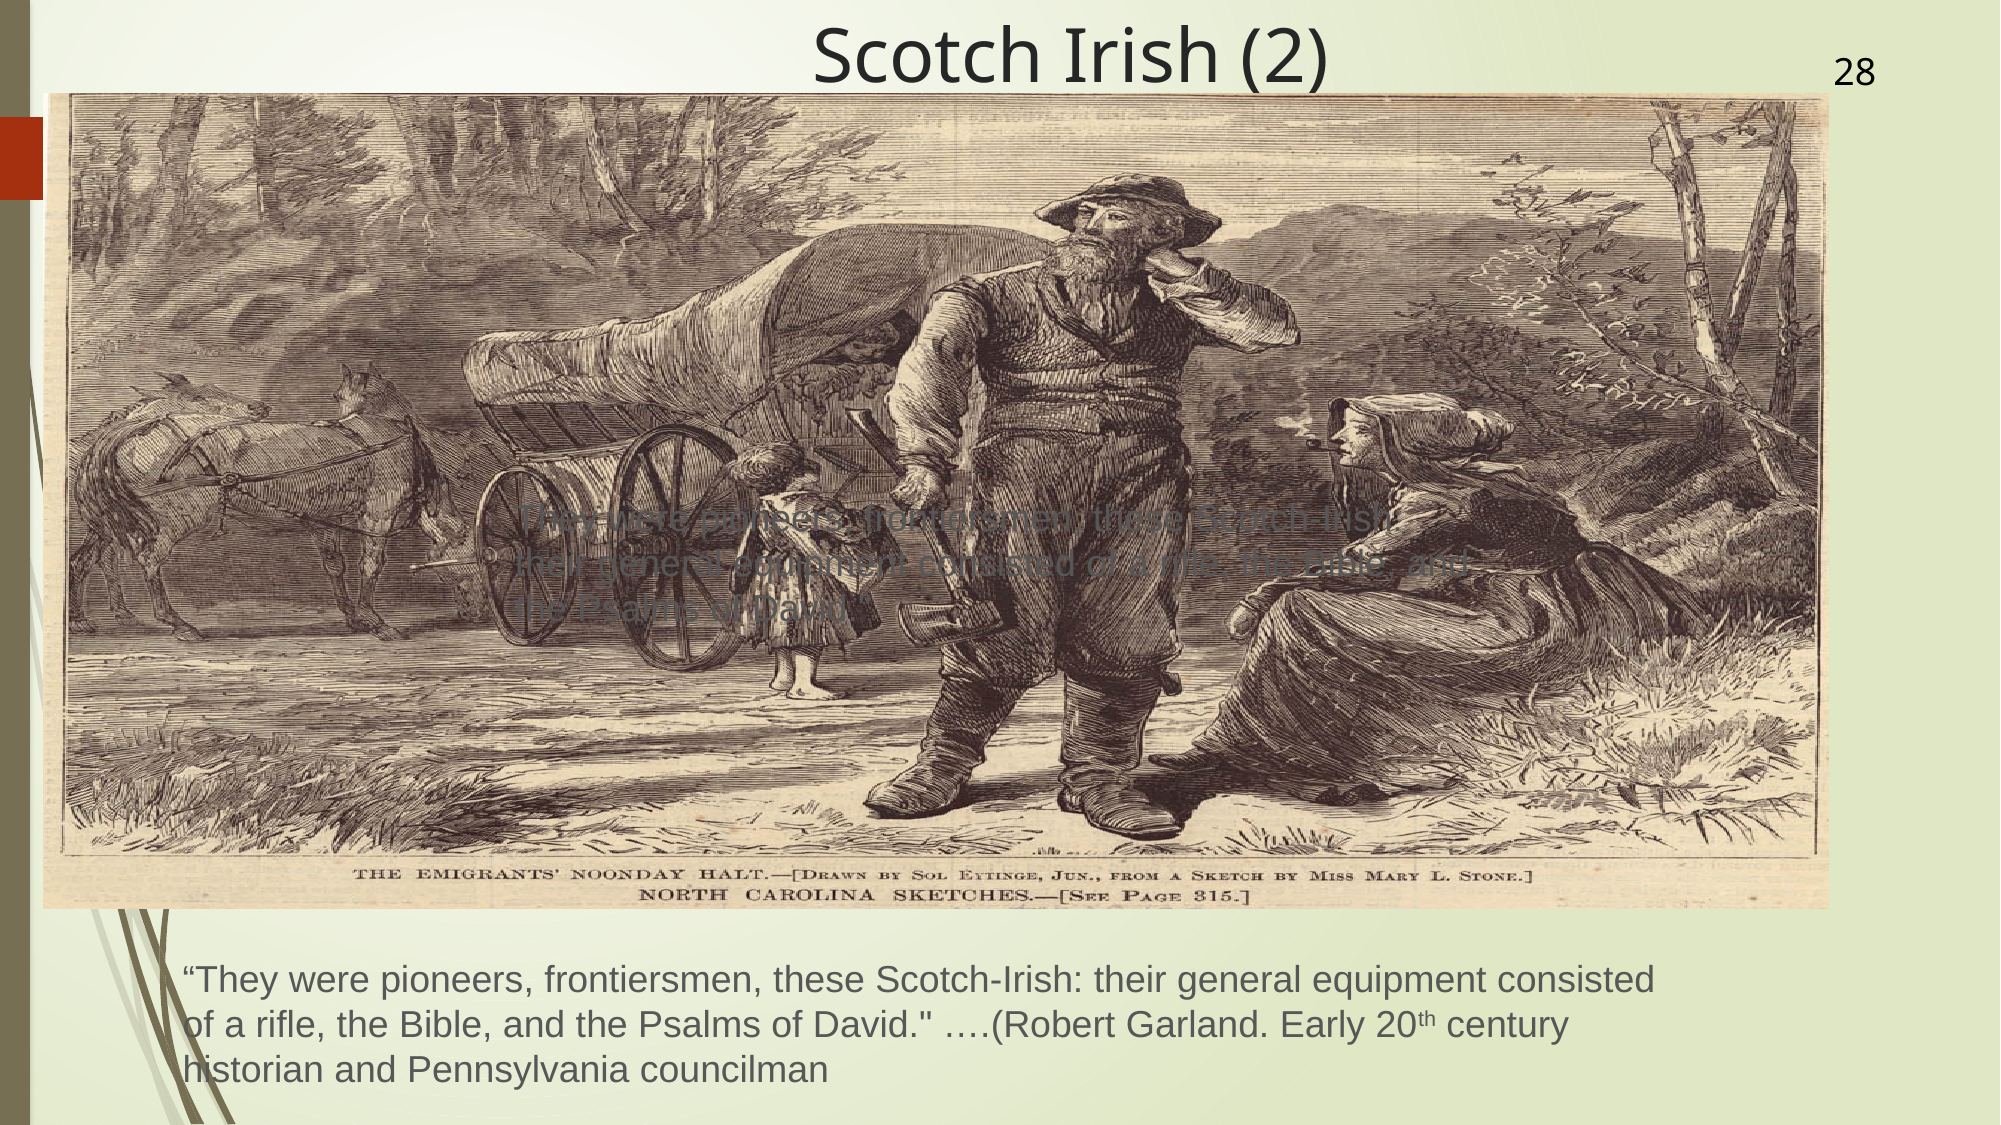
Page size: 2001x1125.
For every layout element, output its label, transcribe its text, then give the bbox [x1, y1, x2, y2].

title Scotch Irish (2) [349, 0, 1812, 93]
text_box “They were pioneers, frontiersmen, these Scotch-Irish: their general equipment consisted of a rifle, the Bible, and the Psalms of David." ….(Robert Garland. Early 20th century historian and Pennsylvania councilman [168, 947, 1699, 1098]
picture [43, 93, 1830, 910]
text_box 28 [1818, 40, 1980, 101]
